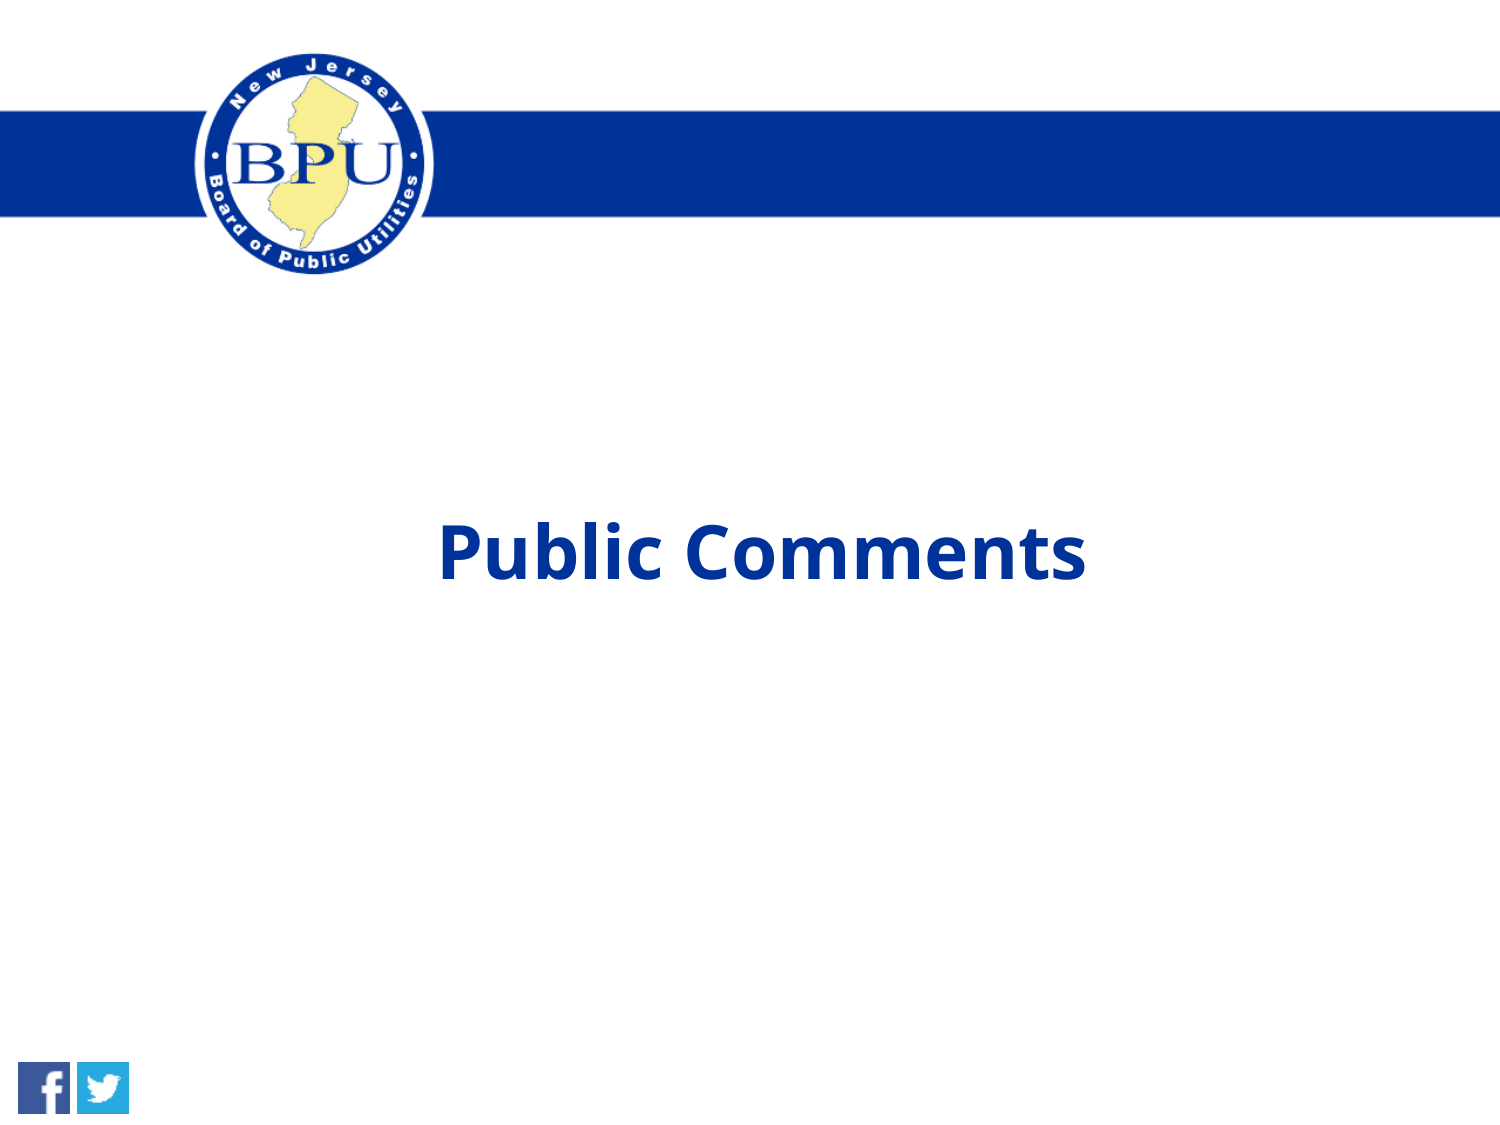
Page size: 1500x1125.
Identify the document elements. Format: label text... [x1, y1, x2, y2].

picture [0, 48, 1500, 313]
list Public Comments [87, 287, 1438, 1030]
picture [77, 1062, 129, 1114]
picture [18, 1062, 70, 1114]
